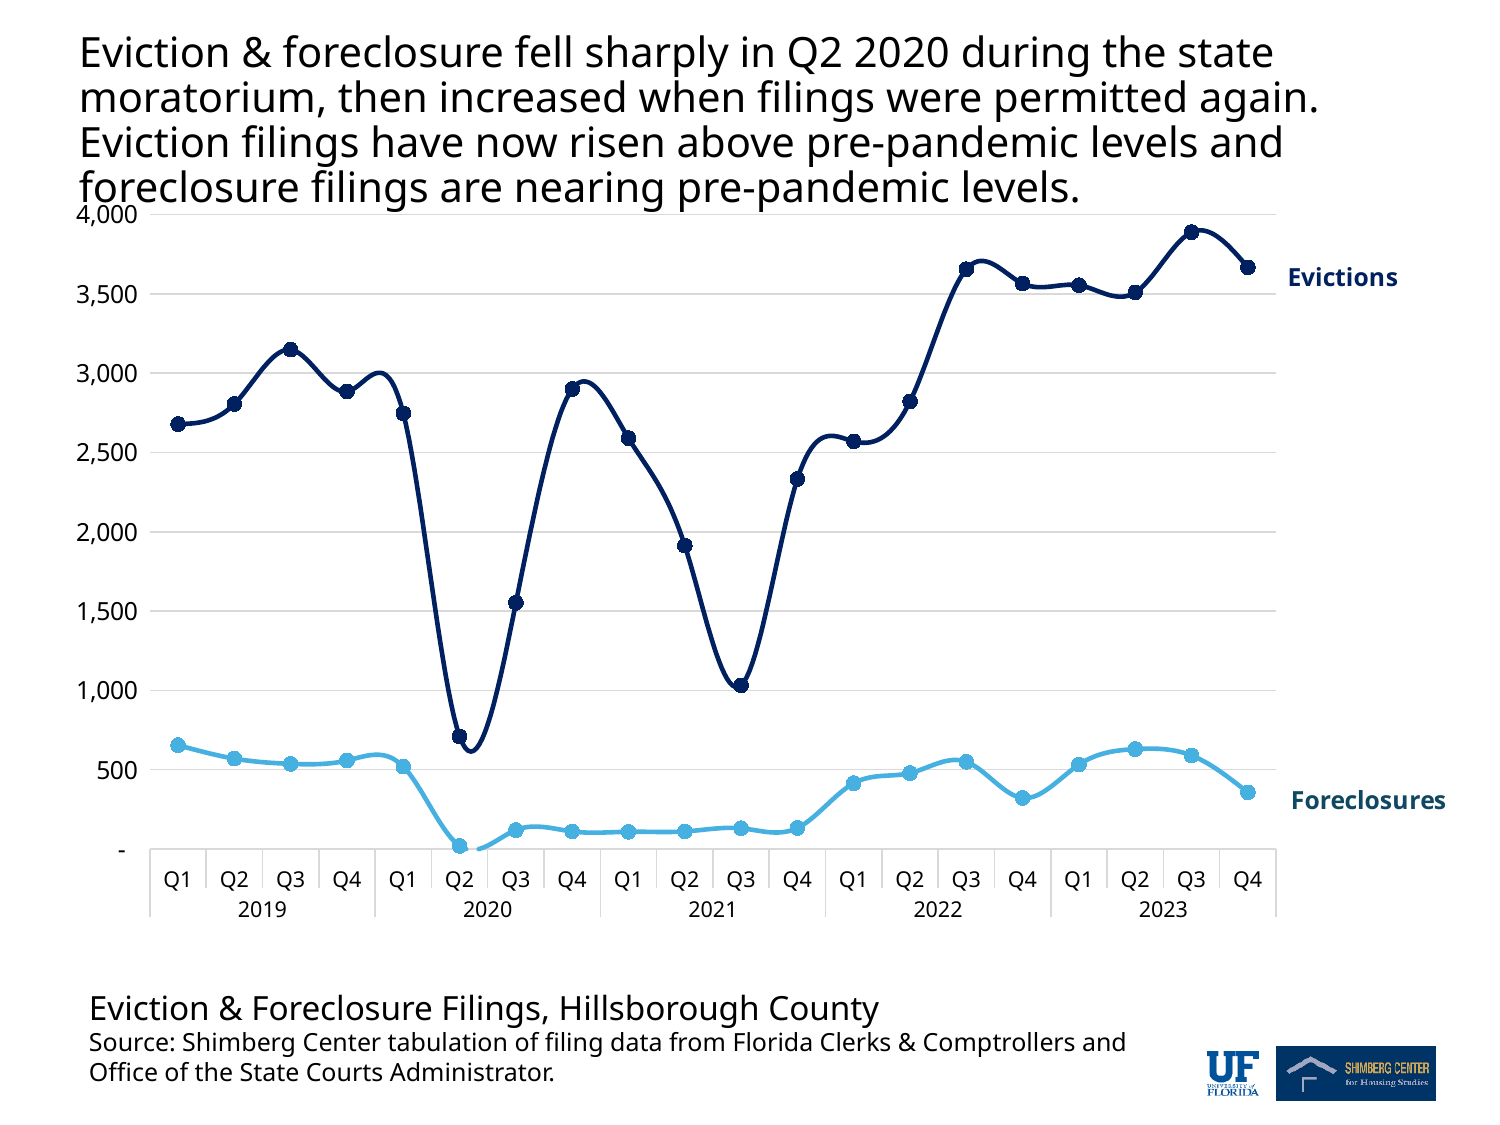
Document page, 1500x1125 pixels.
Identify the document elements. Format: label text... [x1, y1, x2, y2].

title Eviction & foreclosure fell sharply in Q2 2020 during the state moratorium, then increased when filings were permitted again. Eviction filings have now risen above pre-pandemic levels and foreclosure filings are nearing pre-pandemic levels. [63, 24, 1478, 161]
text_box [1206, 1045, 1436, 1102]
chart [53, 180, 1447, 945]
text_box Eviction & Foreclosure Filings, Hillsborough County Source: Shimberg Center tabulation of filing data from Florida Clerks & Comptrollers and Office of the State Courts Administrator. [74, 979, 1160, 1094]
